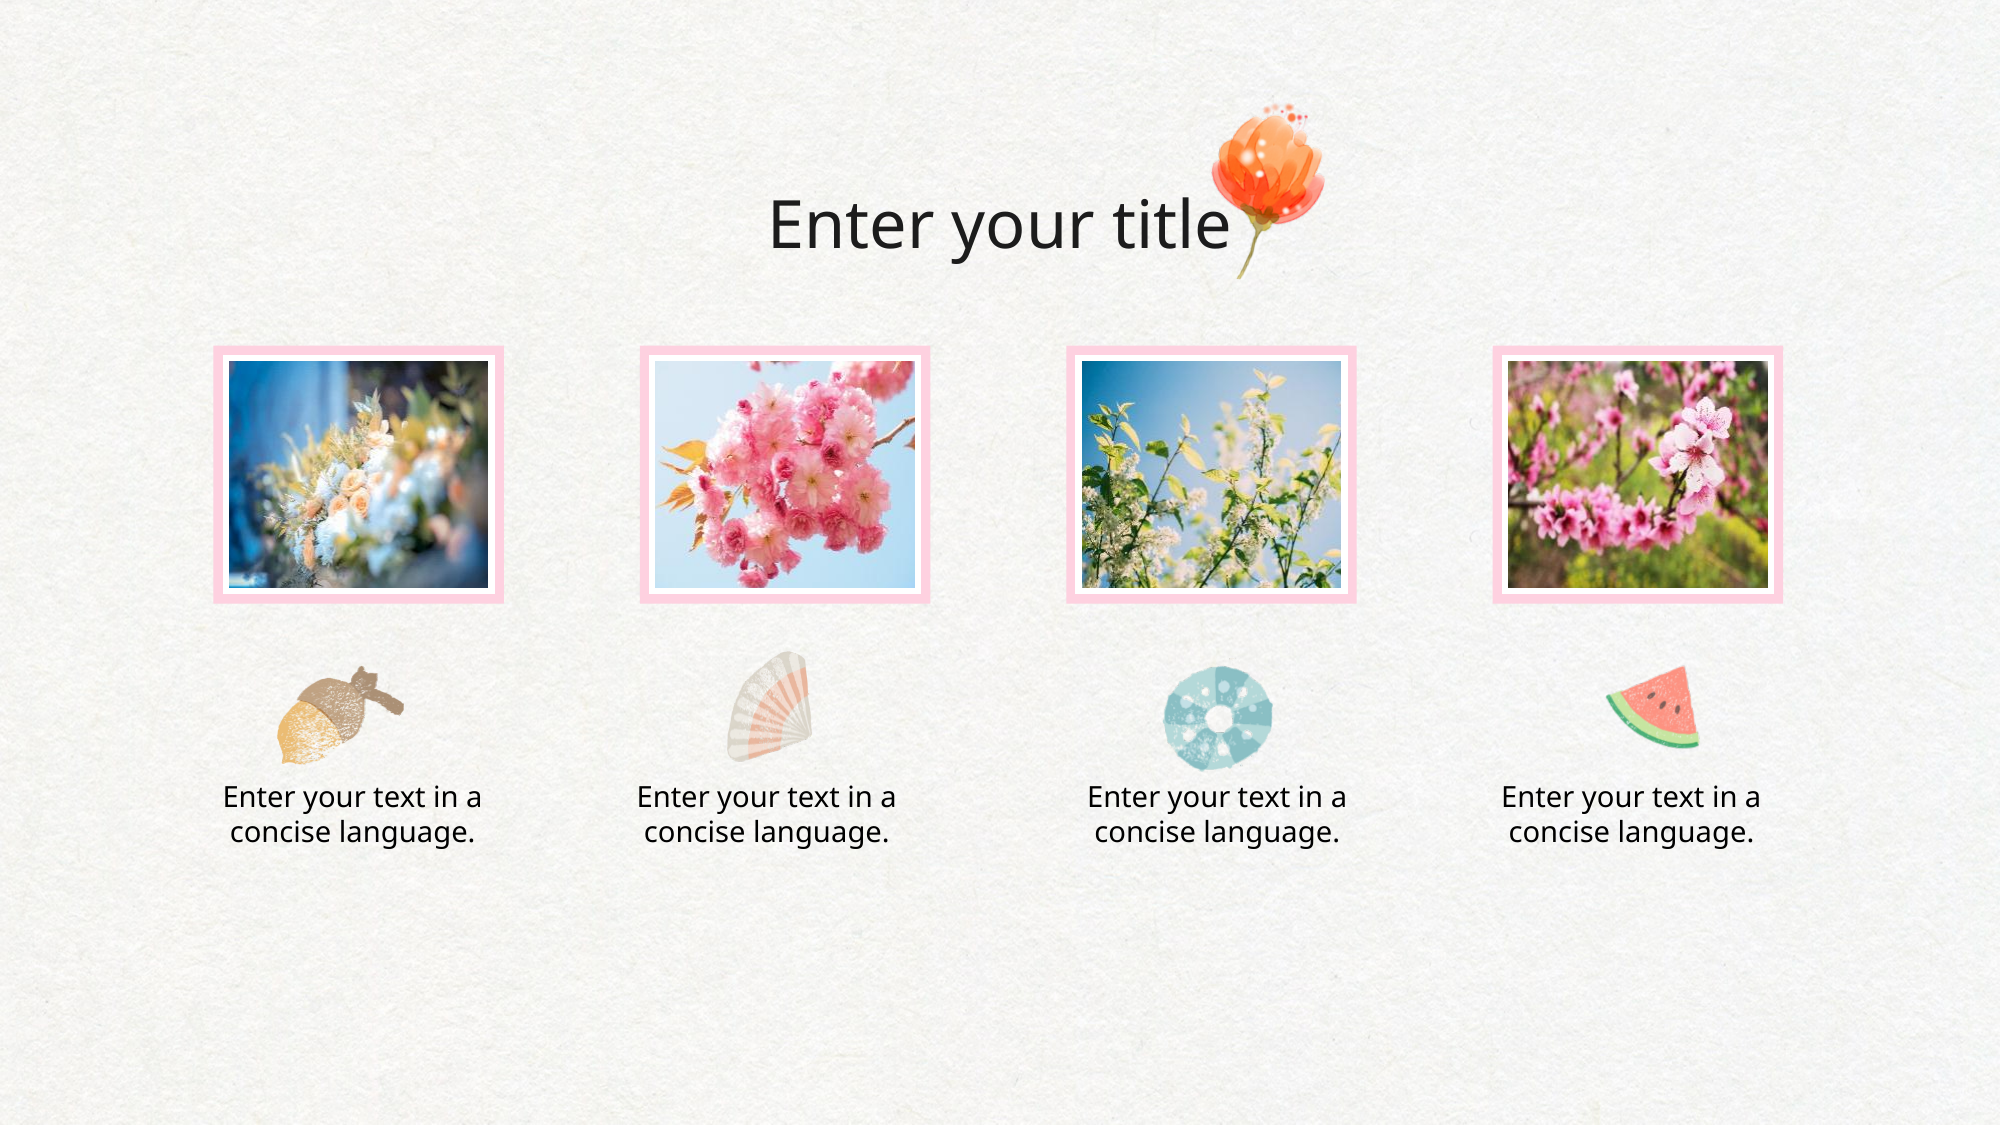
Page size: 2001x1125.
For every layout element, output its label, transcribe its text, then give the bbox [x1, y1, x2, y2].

text_box Enter your text in a concise language. [201, 771, 504, 856]
picture [0, 0, 2000, 1125]
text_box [1066, 345, 1357, 604]
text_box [213, 345, 504, 604]
text_box Enter your text in a concise language. [1066, 771, 1369, 856]
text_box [639, 345, 931, 604]
text_box Enter your title [745, 174, 1207, 270]
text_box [1492, 345, 1784, 604]
text_box Enter your text in a concise language. [1480, 771, 1783, 856]
text_box Enter your text in a concise language. [615, 771, 919, 856]
